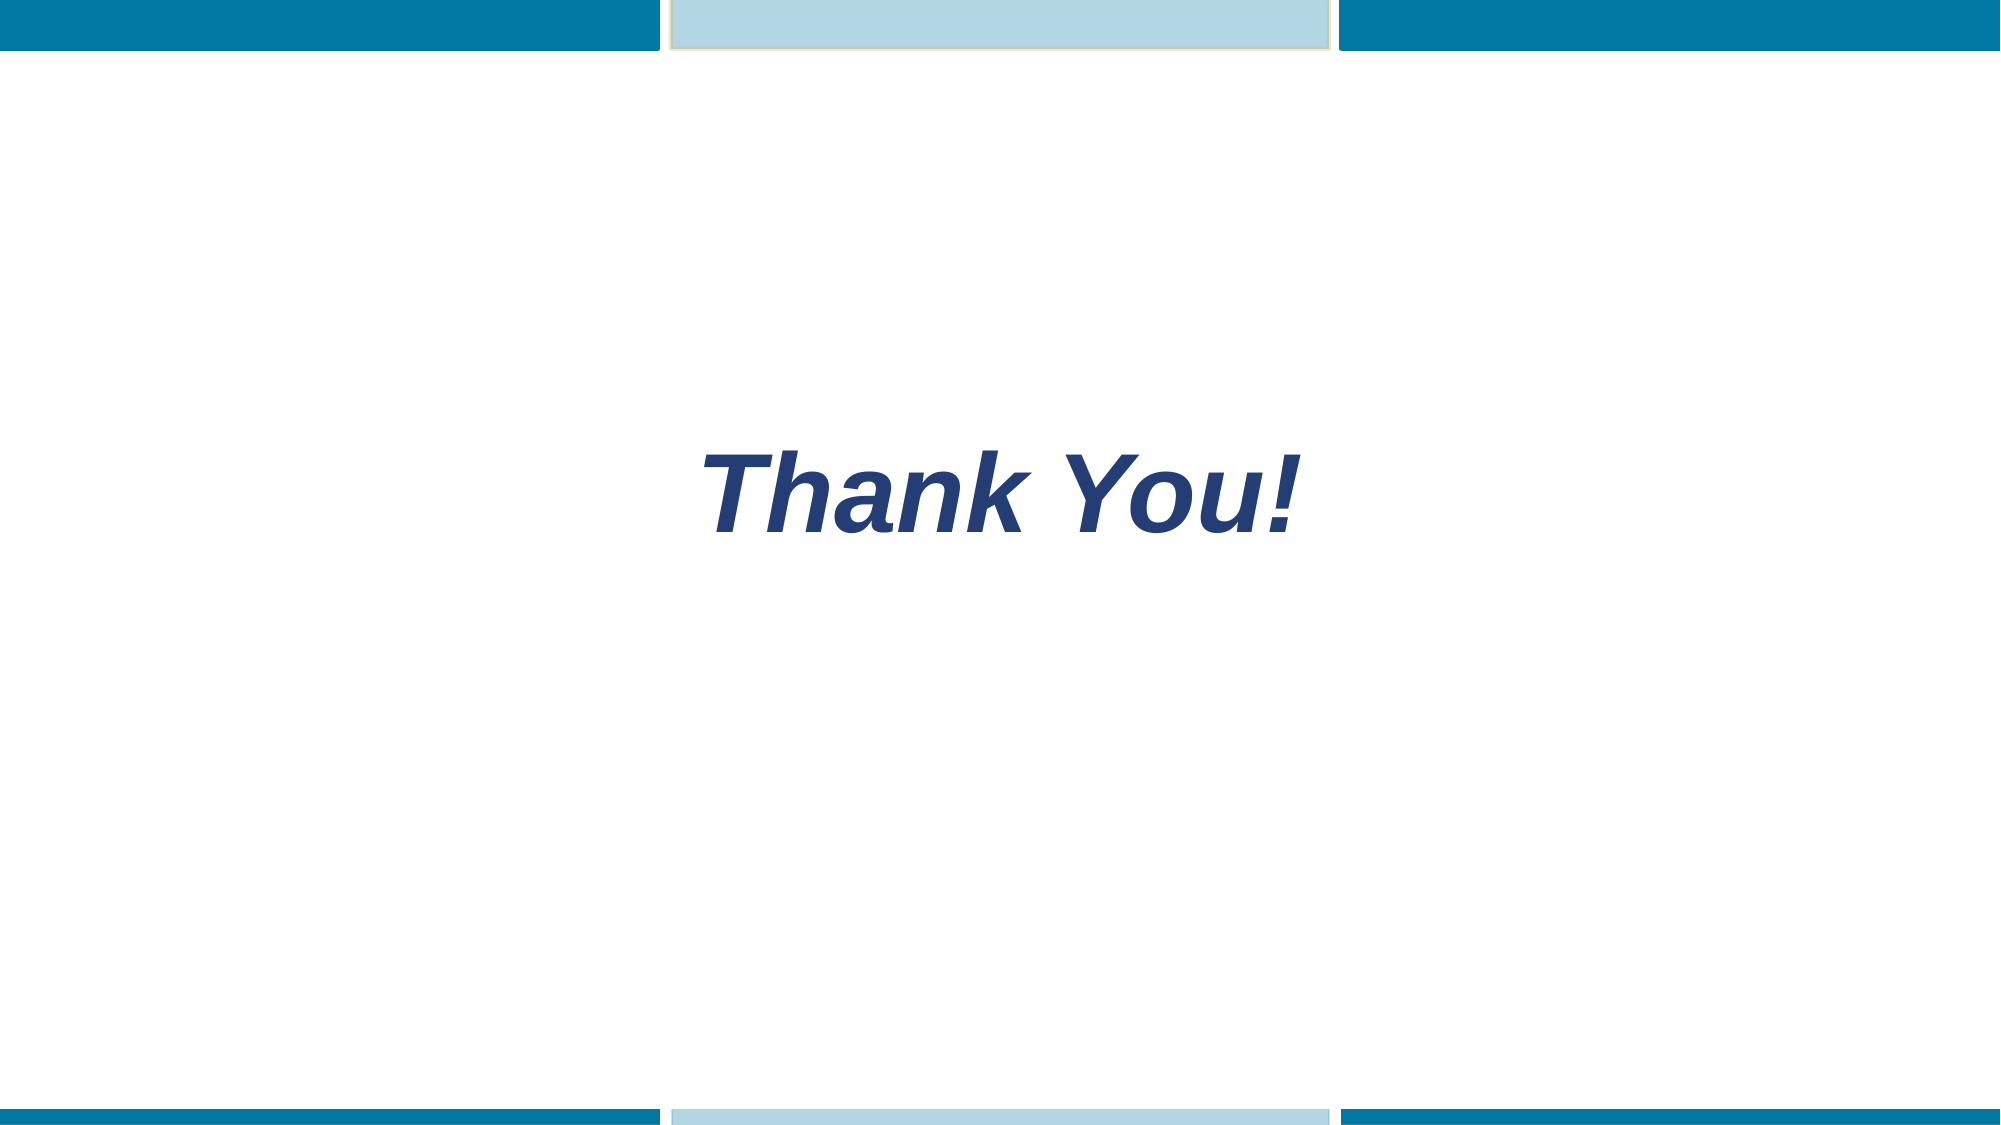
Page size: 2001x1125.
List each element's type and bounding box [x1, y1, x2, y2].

text_box [0, 0, 2000, 1125]
